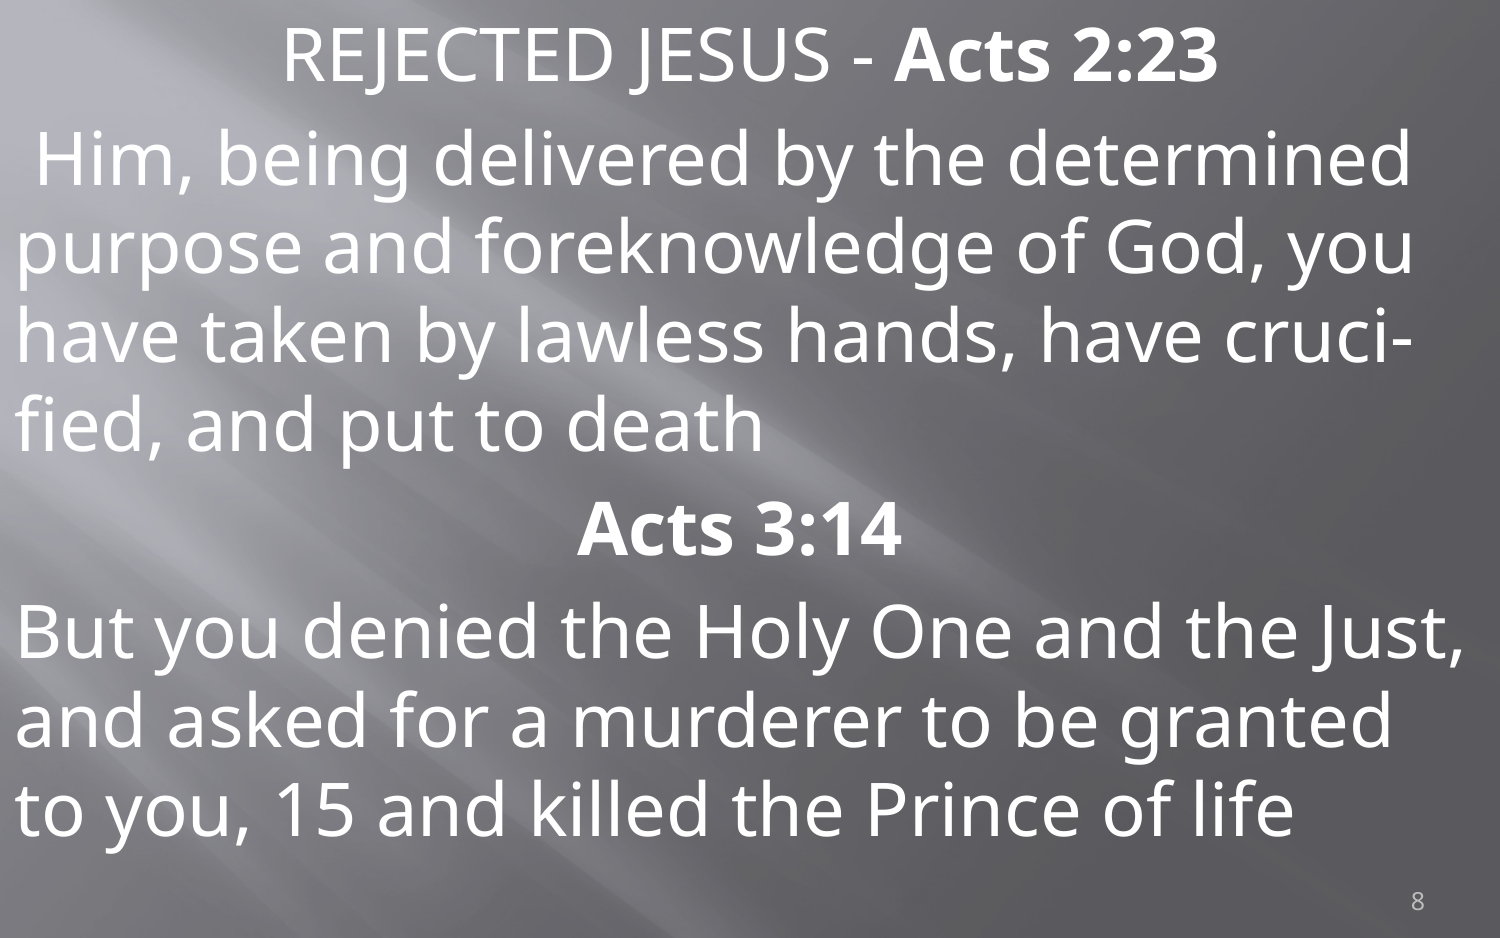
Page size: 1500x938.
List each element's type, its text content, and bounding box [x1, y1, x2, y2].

subtitle REJECTED JESUS - Acts 2:23 Him, being delivered by the determined purpose and foreknowledge of God, you have taken by lawless hands, have cruci-fied, and put to death Acts 3:14 But you denied the Holy One and the Just, and asked for a murderer to be granted to you, 15 and killed the Prince of life [0, 0, 1500, 938]
slide_number 8 [1299, 877, 1425, 927]
